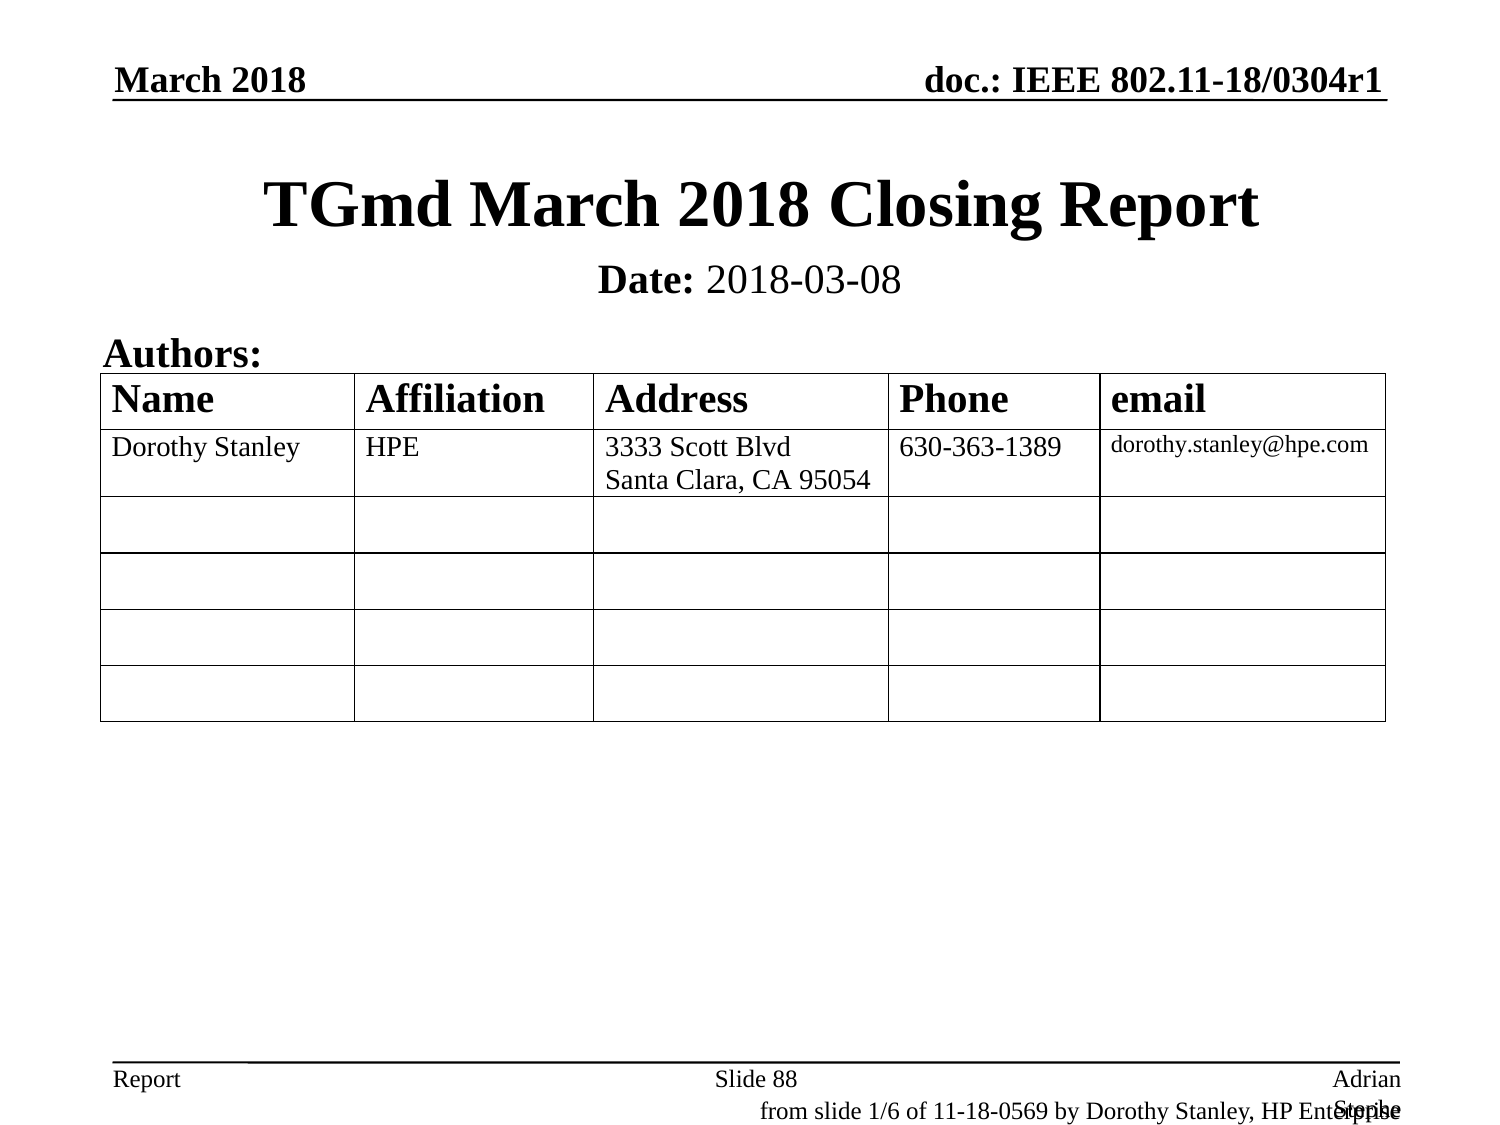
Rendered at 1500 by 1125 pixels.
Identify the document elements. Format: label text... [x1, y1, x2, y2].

title TGmd March 2018 Closing Report [112, 112, 1413, 288]
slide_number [114, 54, 374, 101]
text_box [85, 372, 1415, 784]
text_box from slide 1/6 of 11-18-0569 by Dorothy Stanley, HP Enterprise [343, 1087, 1417, 1125]
slide_number Slide 88 [711, 1061, 801, 1093]
footer Adrian Stephens, Intel Corporation [1324, 1061, 1402, 1087]
text_box Authors: [87, 318, 325, 371]
list Date: 2018-03-08 [112, 249, 1388, 313]
